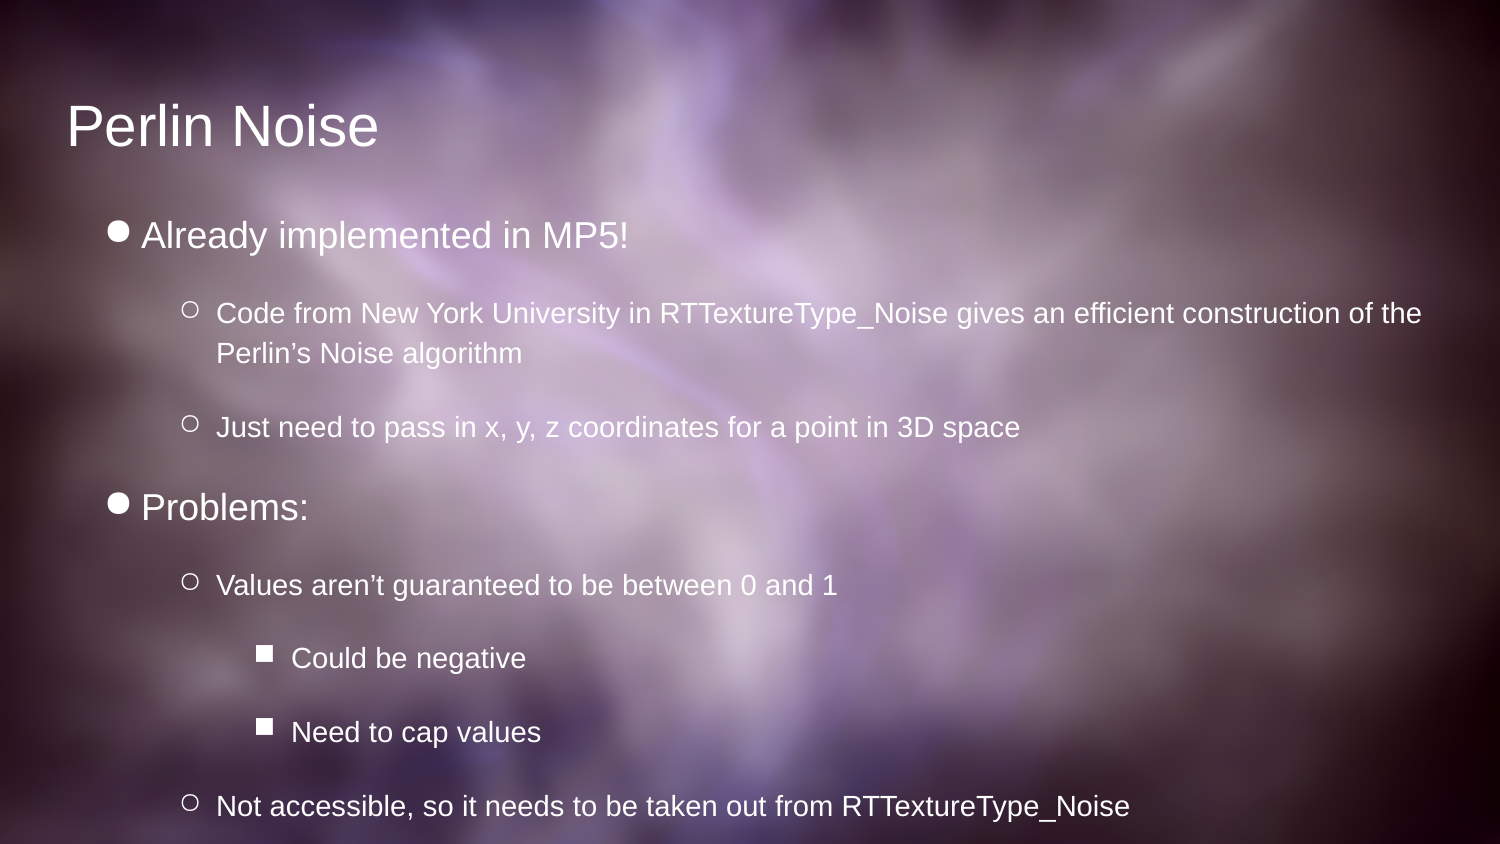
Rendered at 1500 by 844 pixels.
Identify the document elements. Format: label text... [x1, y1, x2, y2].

title Perlin Noise [51, 72, 1449, 167]
list Already implemented in MP5! Code from New York University in RTTextureType_Noise gives an efficient construction of the Perlin’s Noise algorithm Just need to pass in x, y, z coordinates for a point in 3D space Problems: Values aren’t guaranteed to be between 0 and 1 Could be negative Need to cap values Not accessible, so it needs to be taken out from RTTextureType_Noise Opportunities: Can alter values or homogenize them to make fog look blurrier and thicker Can bump up value to reduce “empty” space and produce more fog, or vice versa [51, 189, 1449, 750]
picture [0, 0, 1500, 844]
